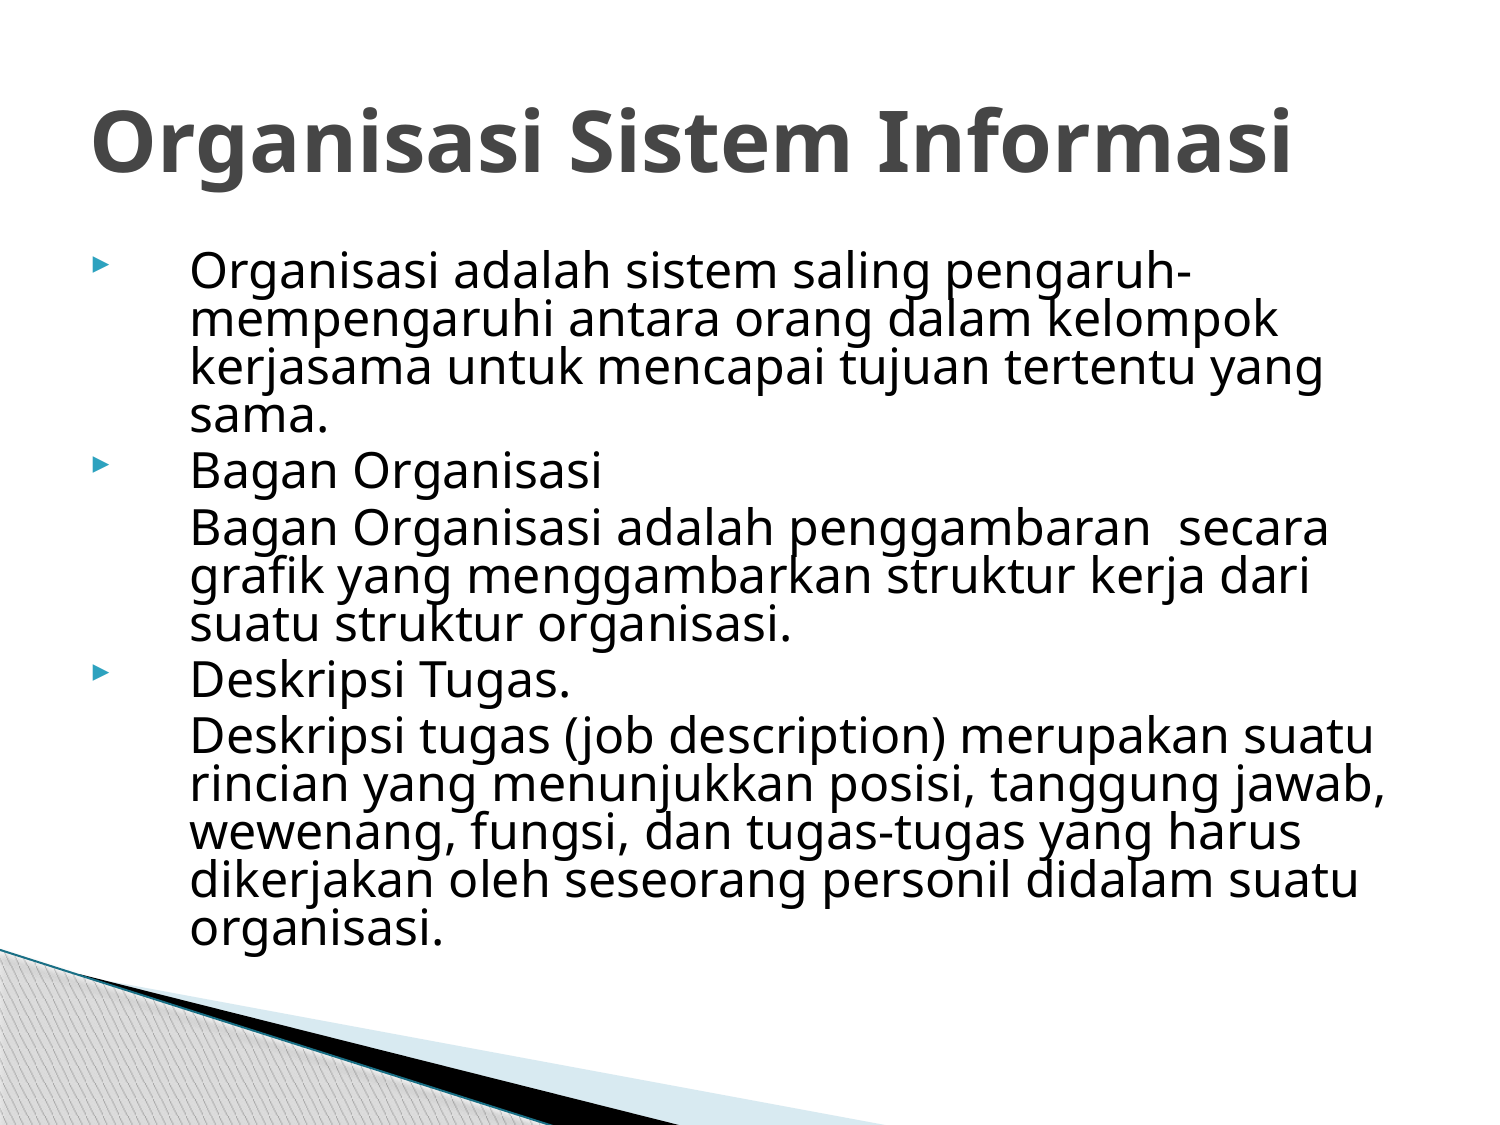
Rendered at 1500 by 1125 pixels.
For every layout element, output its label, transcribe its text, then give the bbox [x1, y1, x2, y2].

list Organisasi adalah sistem saling pengaruh-mempengaruhi antara orang dalam kelompok kerjasama untuk mencapai tujuan tertentu yang sama. Bagan Organisasi Bagan Organisasi adalah penggambaran secara grafik yang menggambarkan struktur kerja dari suatu struktur organisasi. Deskripsi Tugas. Deskripsi tugas (job description) merupakan suatu rincian yang menunjukkan posisi, tanggung jawab, wewenang, fungsi, dan tugas-tugas yang harus dikerjakan oleh seseorang personil didalam suatu organisasi. [75, 243, 1425, 986]
title Organisasi Sistem Informasi [75, 45, 1425, 233]
